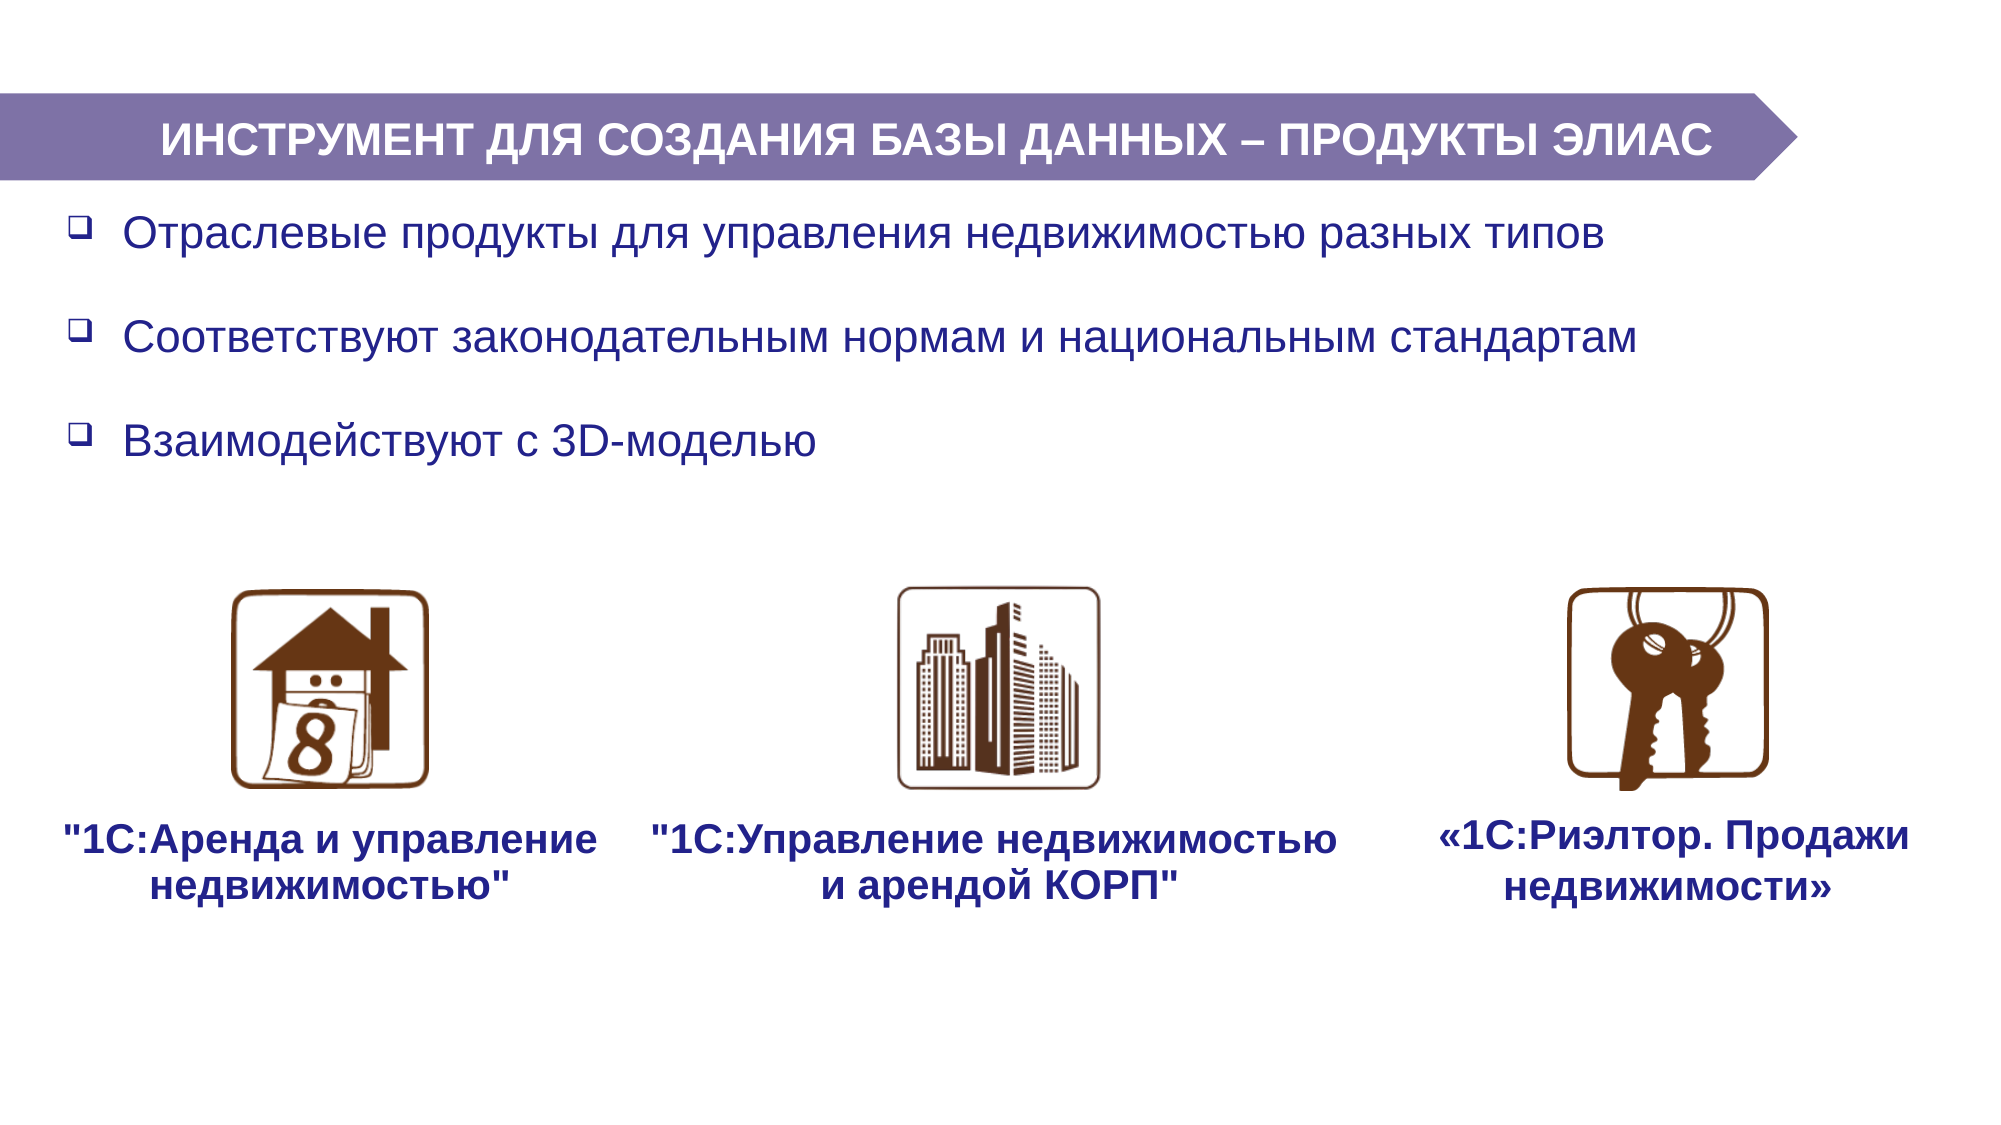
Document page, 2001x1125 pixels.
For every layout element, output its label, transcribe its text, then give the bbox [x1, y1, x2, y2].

text_box «1С:Риэлтор. Продажи недвижимости» [1319, 796, 2000, 917]
picture [886, 578, 1111, 800]
picture [1567, 587, 1769, 791]
text_box "1С:Аренда и управление недвижимостью" [0, 808, 586, 917]
picture [231, 589, 430, 789]
text_box Отраслевые продукты для управления недвижимостью разных типов Соответствуют законодательным нормам и национальным стандартам Взаимодействуют с 3D-моделью [33, 200, 1917, 474]
text_box "1С:Управление недвижимостью и арендой КОРП" [586, 808, 1319, 917]
text_box ИНСТРУМЕНТ ДЛЯ СОЗДАНИЯ БАЗЫ ДАННЫХ – ПРОДУКТЫ ЭЛИАС [0, 92, 1800, 182]
